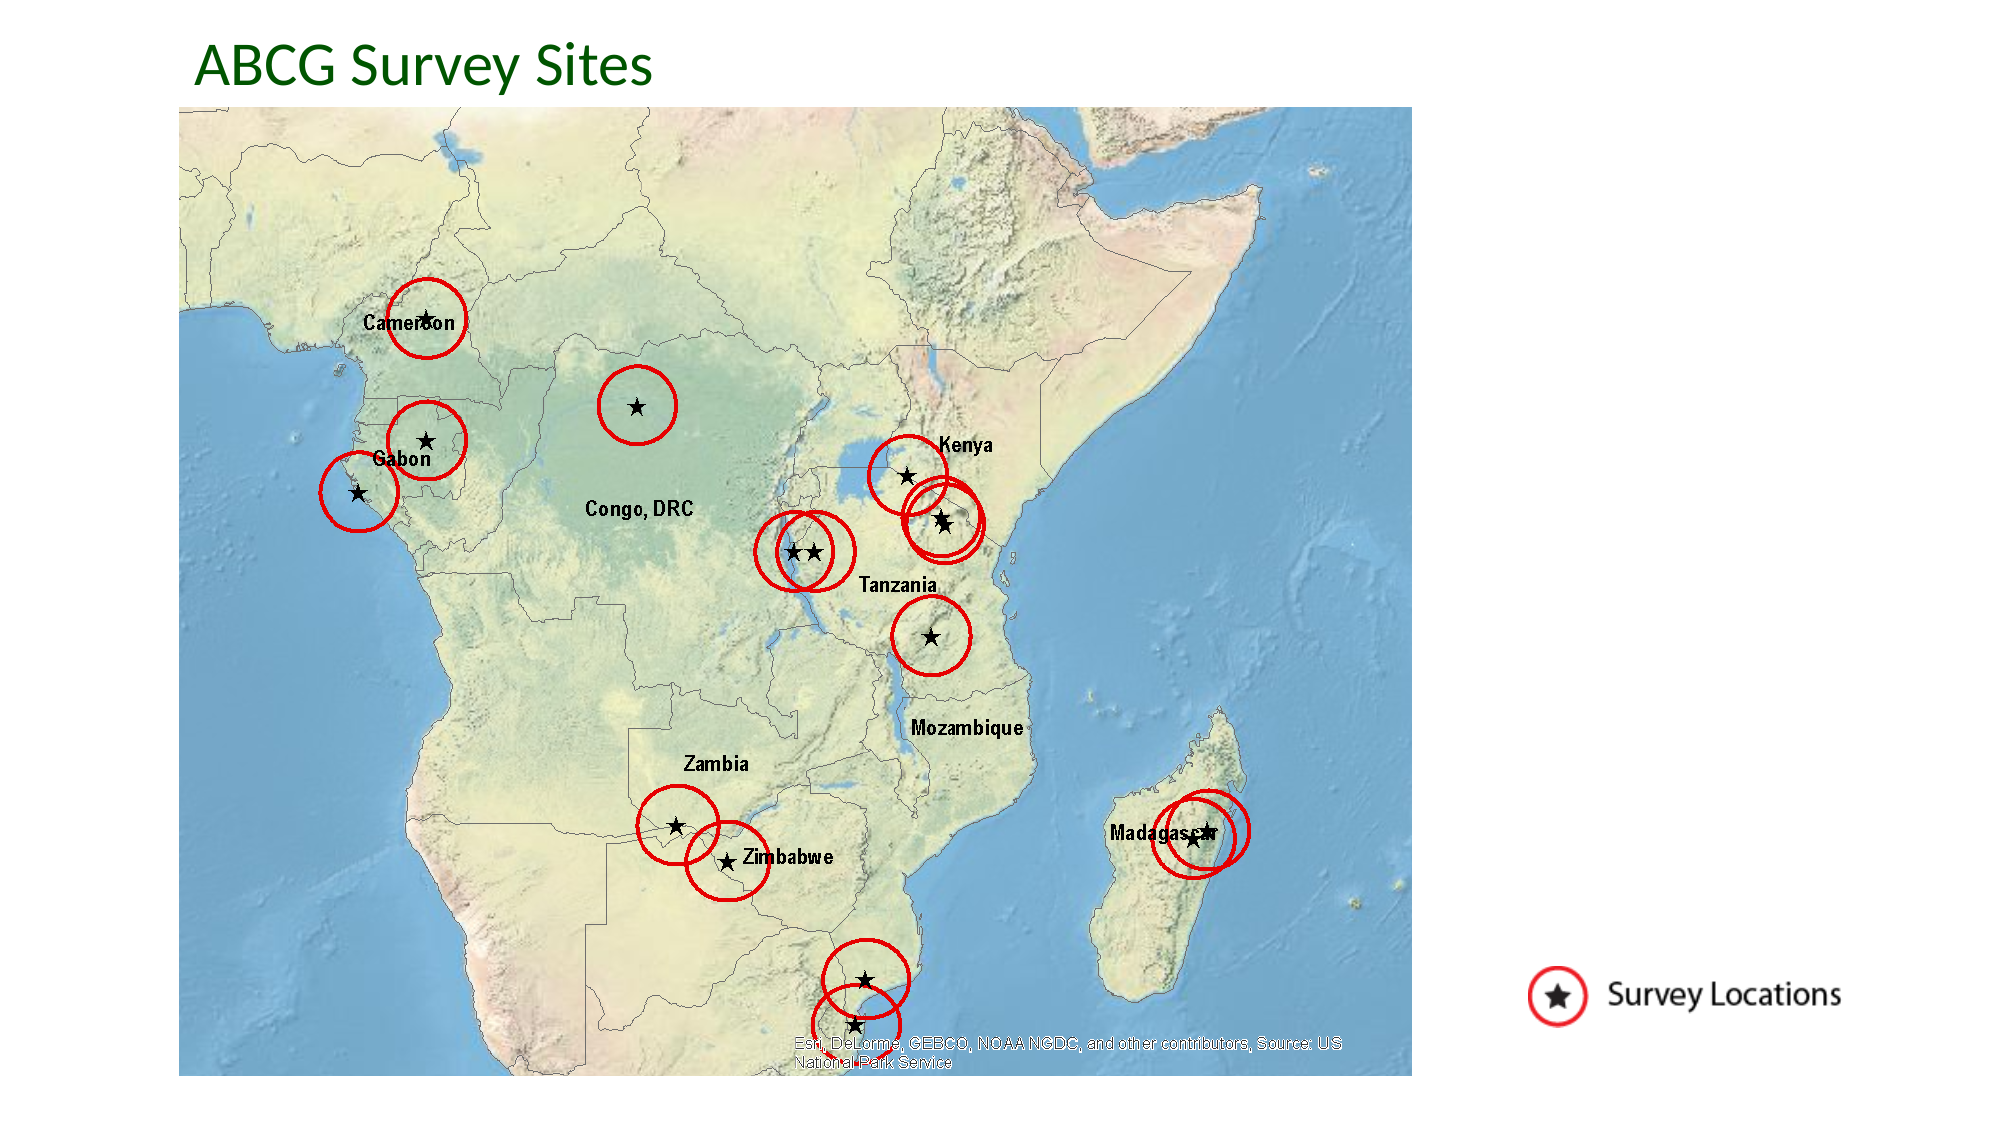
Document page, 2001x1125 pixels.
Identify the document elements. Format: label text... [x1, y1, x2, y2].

picture [1527, 966, 1844, 1029]
text_box ABCG Survey Sites [179, 15, 1257, 81]
picture [179, 107, 1412, 1077]
